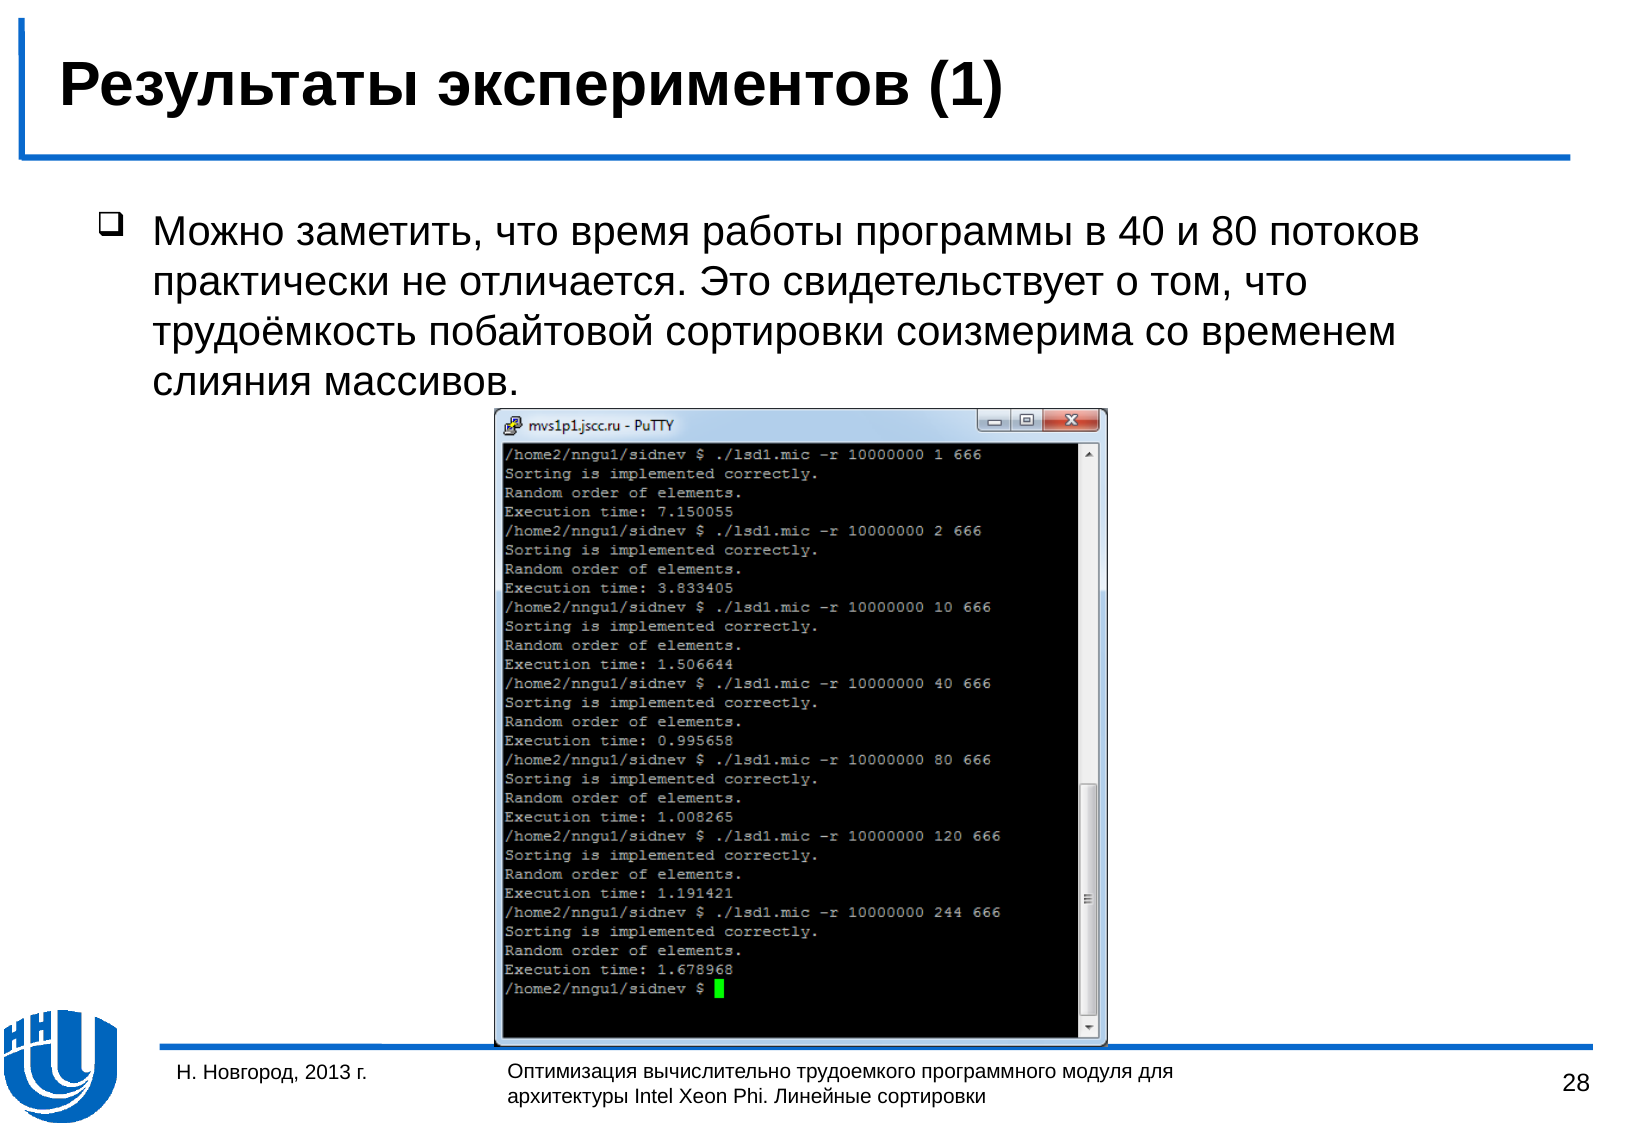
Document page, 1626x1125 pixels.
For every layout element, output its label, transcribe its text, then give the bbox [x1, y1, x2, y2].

picture [4, 1010, 117, 1123]
picture [494, 408, 1108, 1048]
title Результаты экспериментов (1) [44, 34, 1535, 127]
list Можно заметить, что время работы программы в 40 и 80 потоков практически не отличается. Это свидетельствует о том, что трудоёмкость побайтовой сортировки соизмерима со временем слияния массивов. [81, 196, 1544, 1012]
